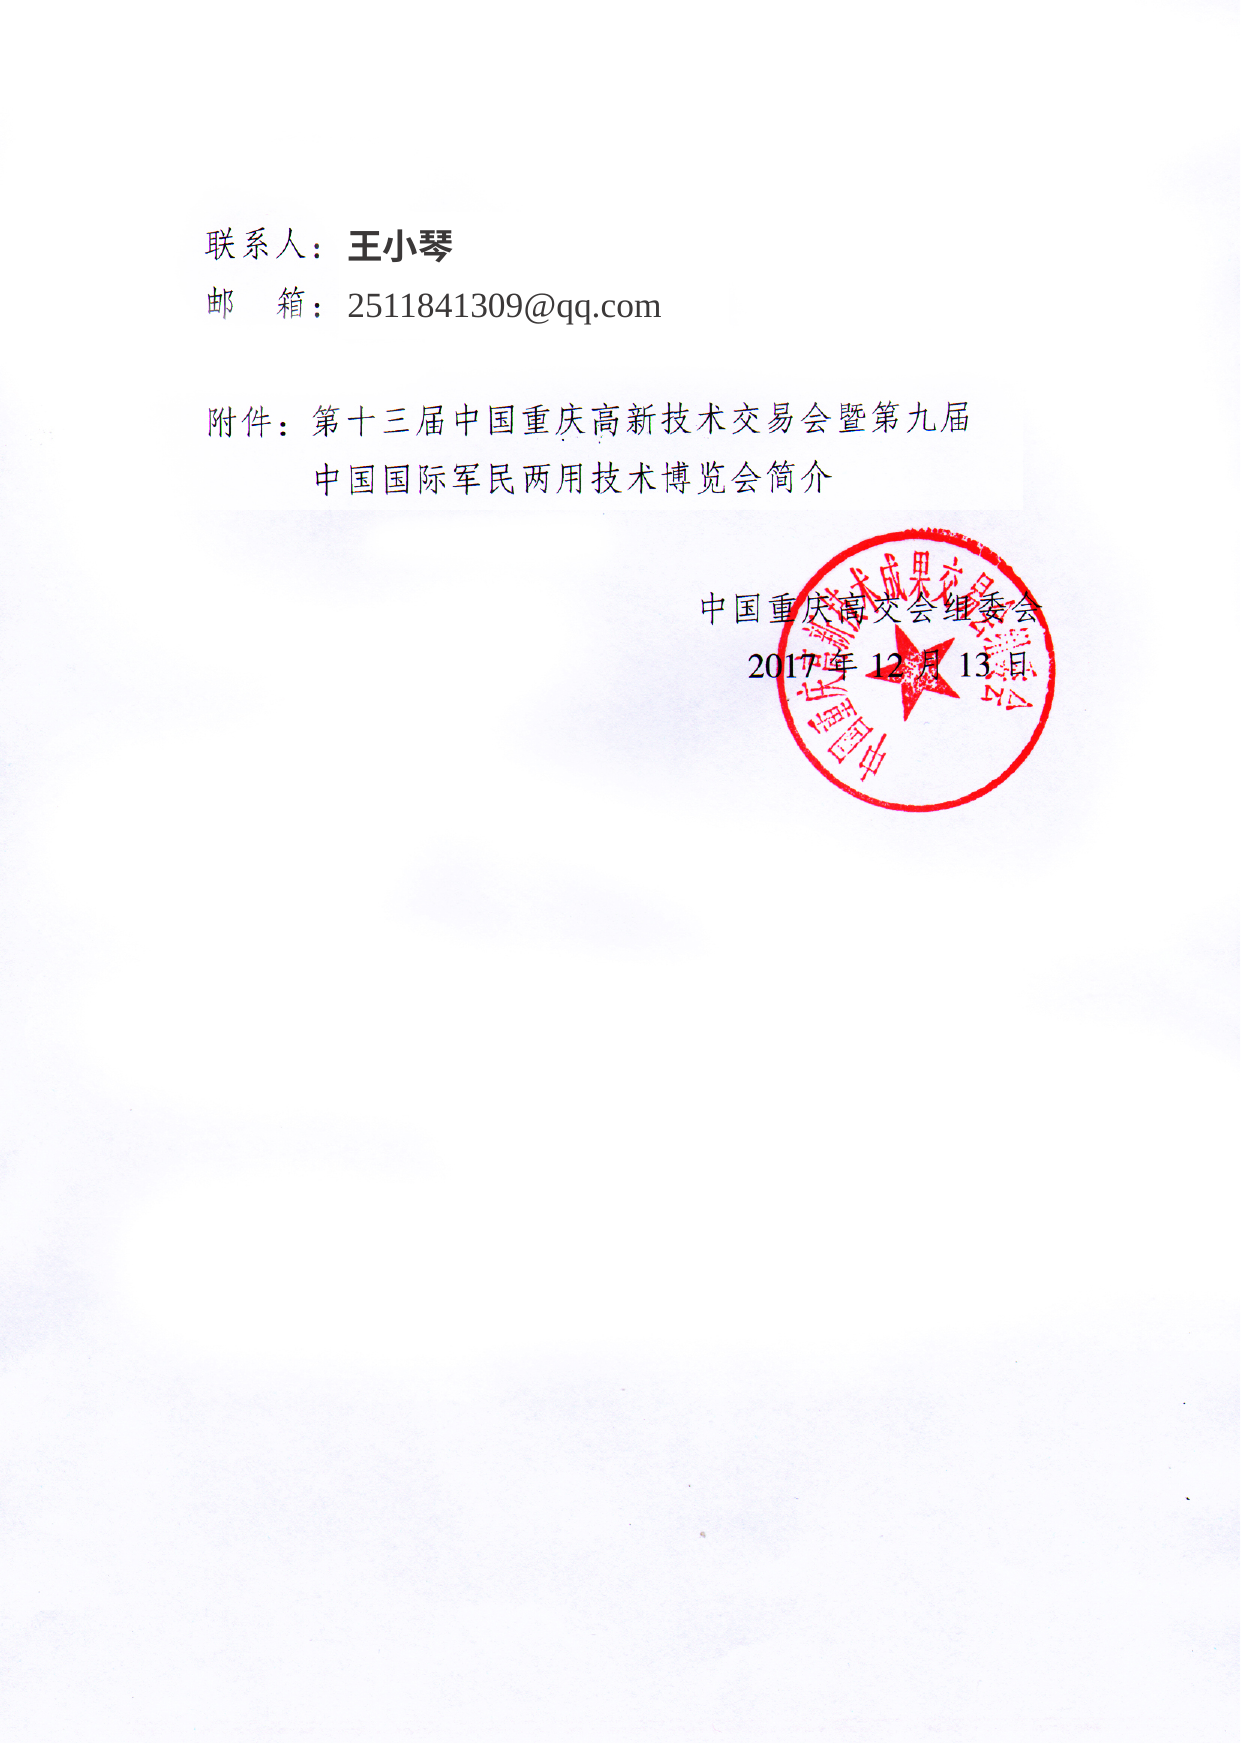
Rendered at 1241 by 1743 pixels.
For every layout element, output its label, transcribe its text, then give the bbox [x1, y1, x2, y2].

text_box 2511841309@qq.com [332, 274, 788, 332]
text_box 王小琴 [332, 216, 578, 274]
picture [0, 0, 1241, 1743]
